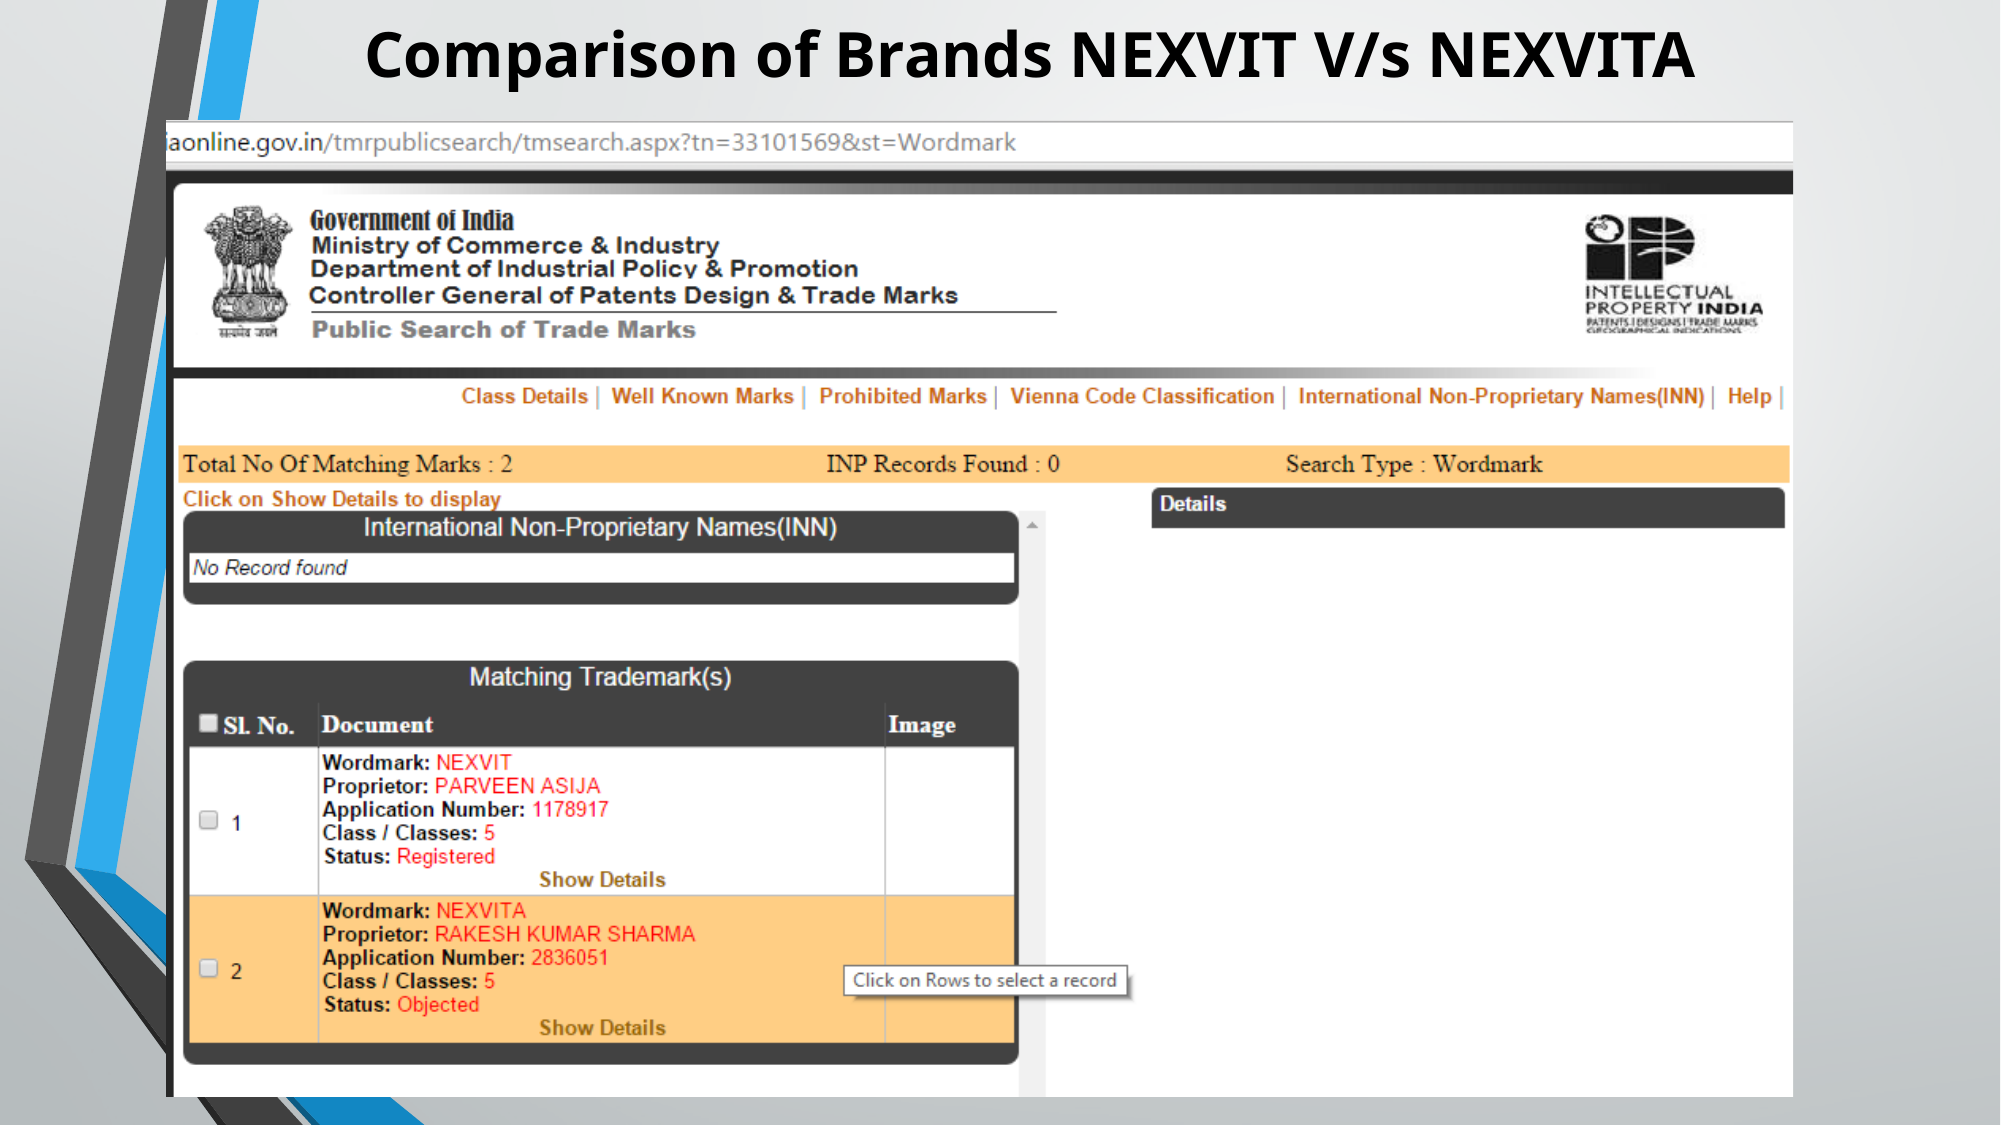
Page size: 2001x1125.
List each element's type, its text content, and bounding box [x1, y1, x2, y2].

picture [165, 119, 1794, 1097]
text_box Comparison of Brands NEXVIT V/s NEXVITA [203, 0, 1858, 105]
